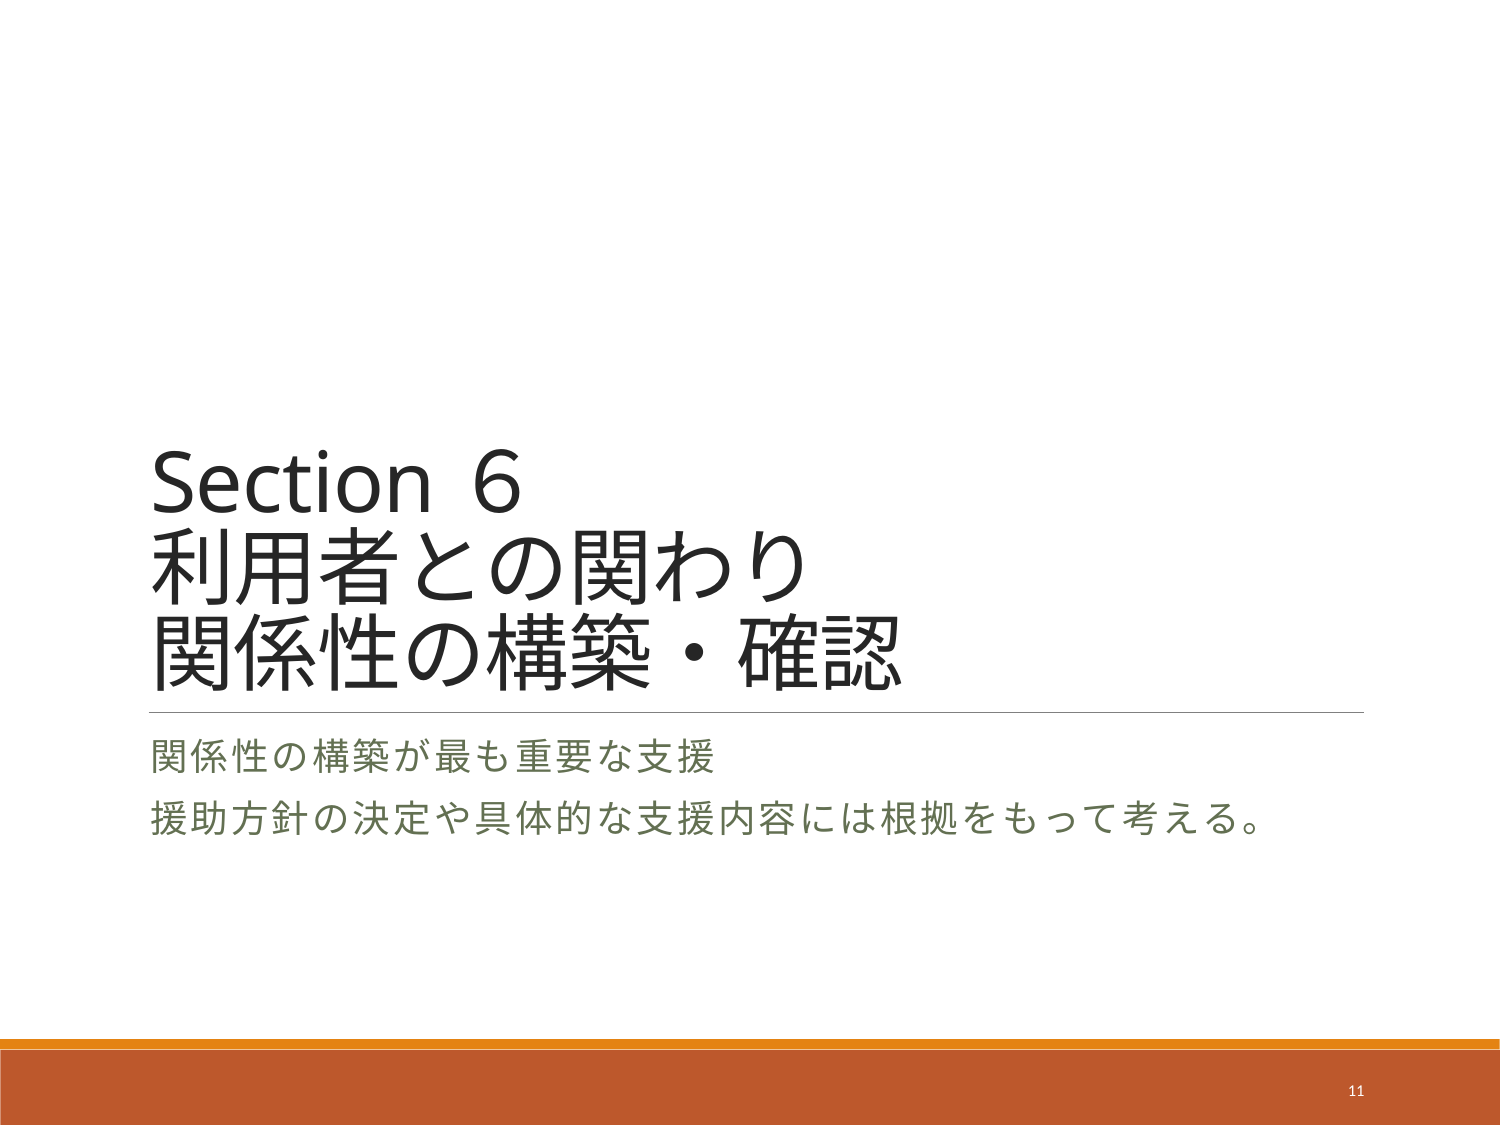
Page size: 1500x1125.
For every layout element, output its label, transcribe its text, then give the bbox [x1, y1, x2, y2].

list 関係性の構築が最も重要な支援 援助方針の決定や具体的な支援内容には根拠をもって考える。 [135, 730, 1373, 918]
slide_number 11 [1218, 1059, 1380, 1120]
title Section６ 利用者との関わり 関係性の構築・確認 [135, 124, 1373, 710]
